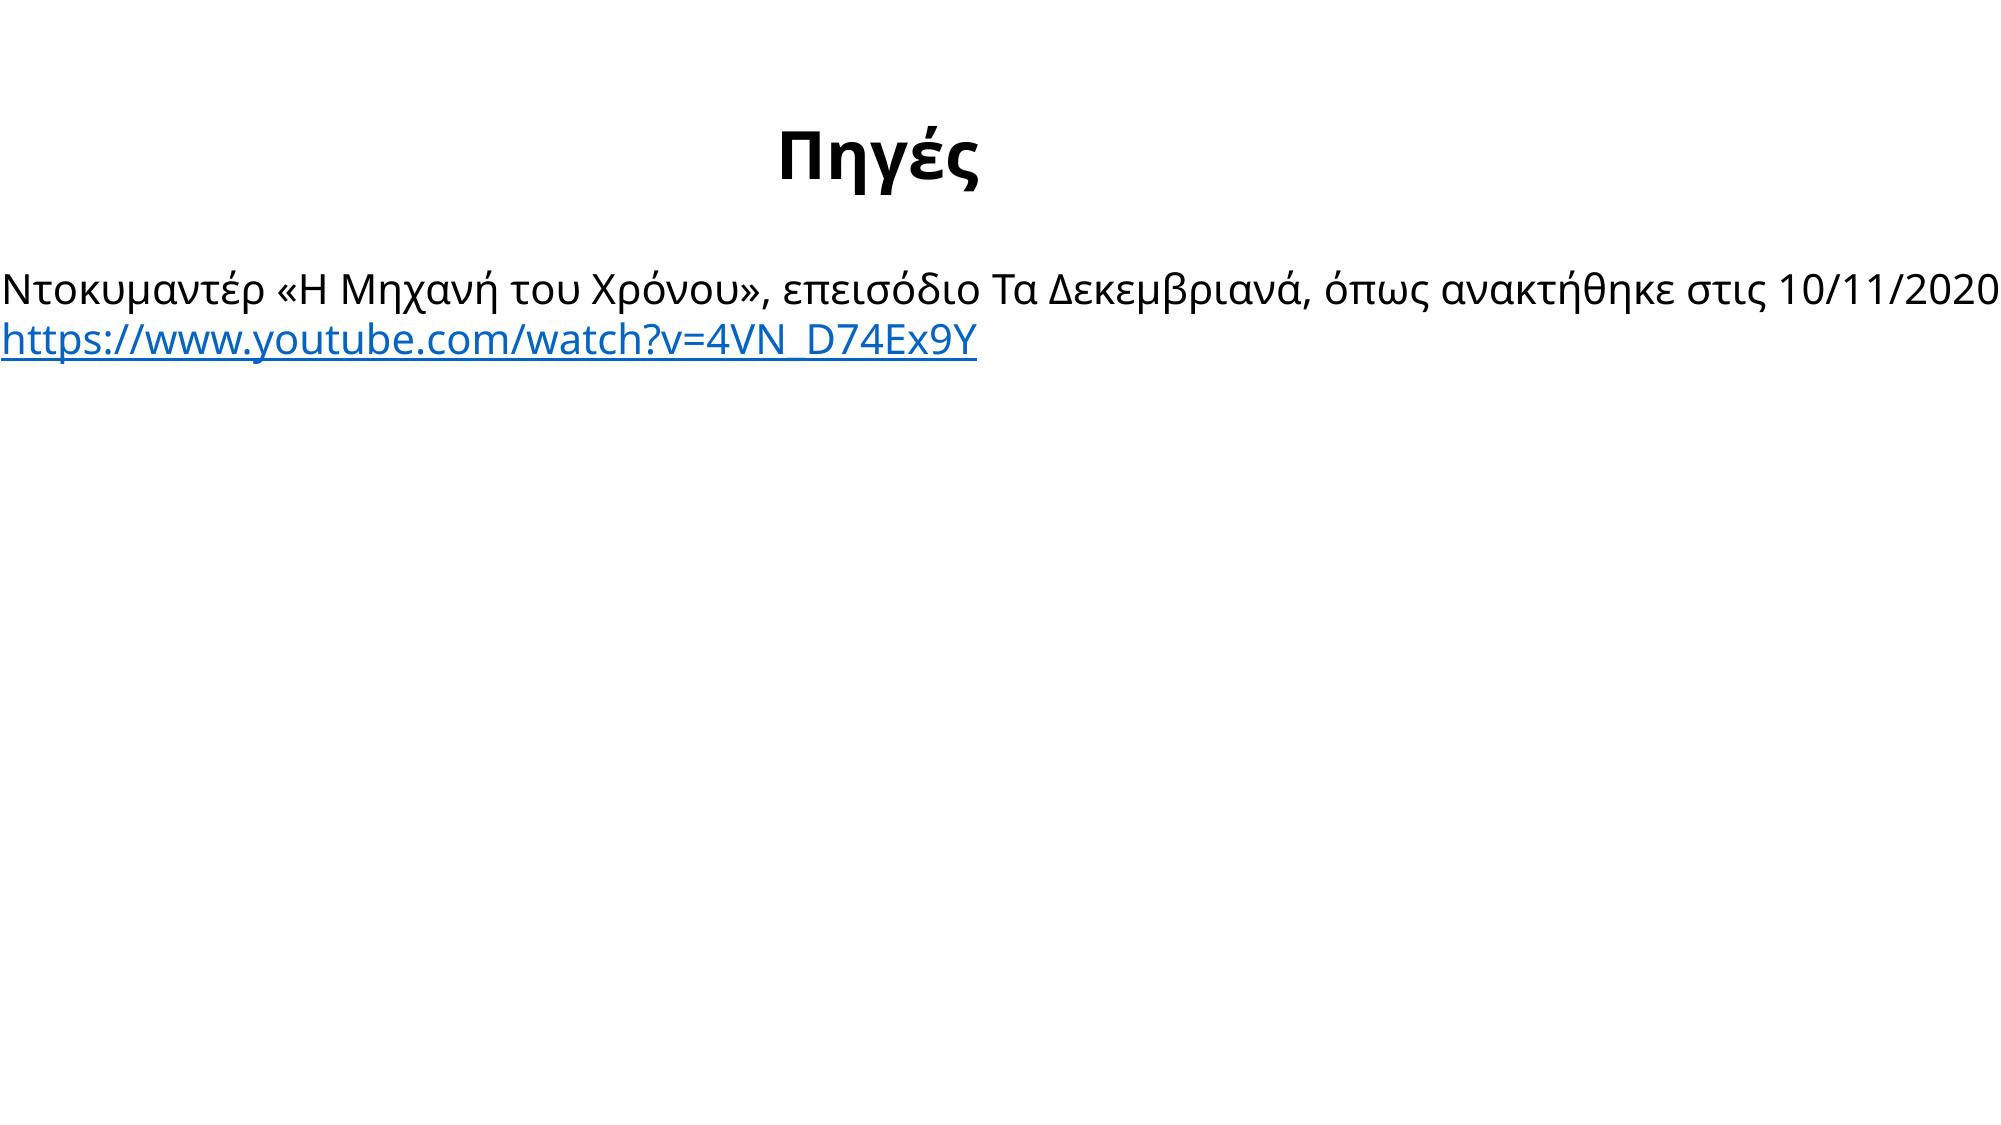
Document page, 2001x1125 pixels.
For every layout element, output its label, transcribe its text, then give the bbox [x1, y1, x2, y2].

text_box Πηγές [761, 105, 994, 201]
text_box Ντοκυμαντέρ «Η Μηχανή του Χρόνου», επεισόδιο Τα Δεκεμβριανά, όπως ανακτήθηκε στις 10/11/2020 από: https://www.youtube.com/watch?v=4VN_D74Ex9Y [0, 255, 2000, 478]
